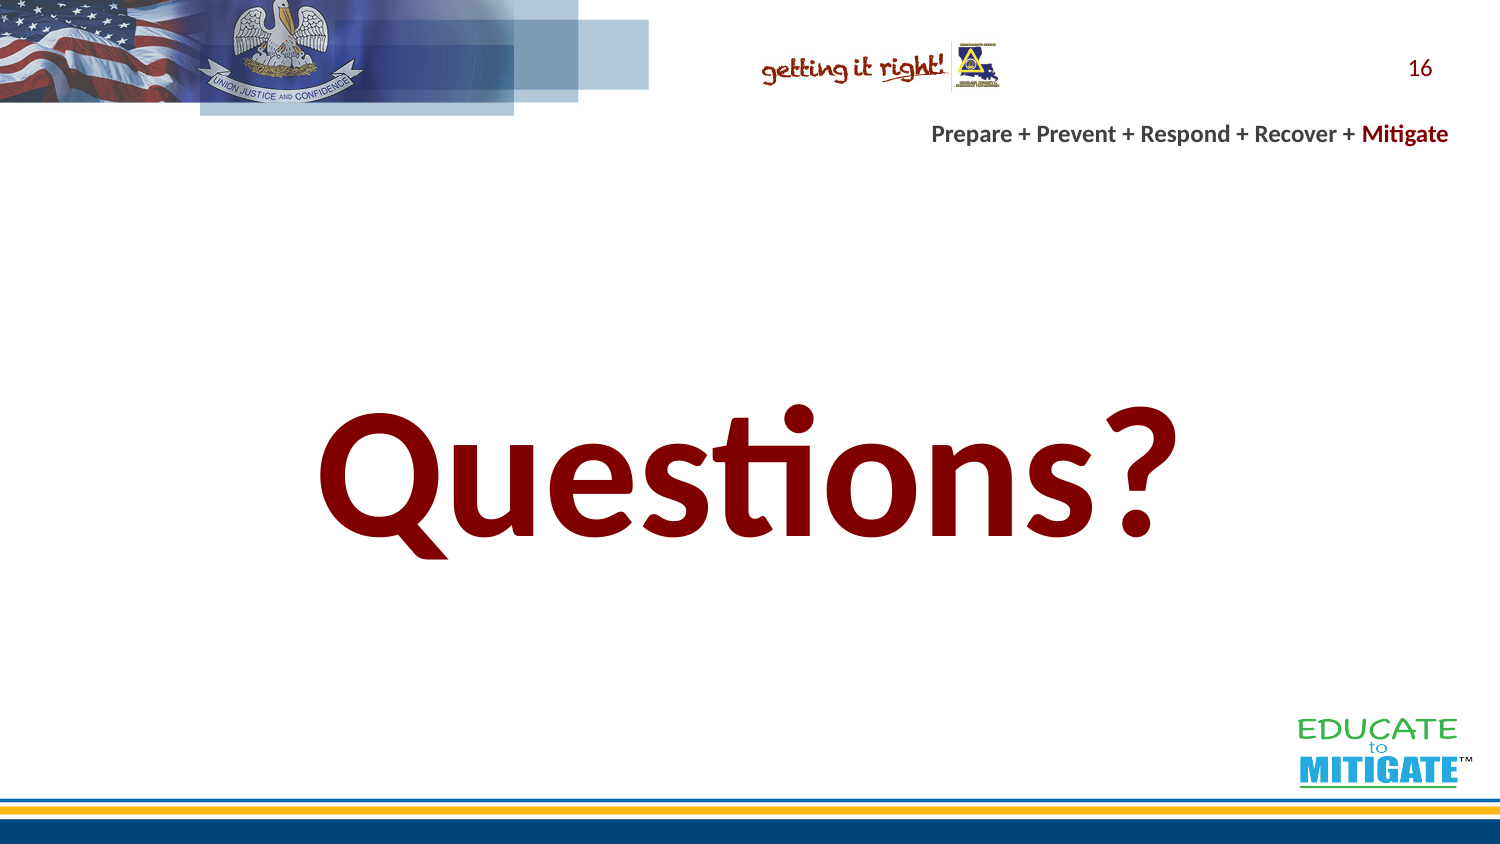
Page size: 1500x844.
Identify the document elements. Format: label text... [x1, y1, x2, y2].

slide_number 16 [1206, 23, 1448, 110]
title Questions? [75, 406, 1425, 518]
picture [0, 0, 1500, 844]
